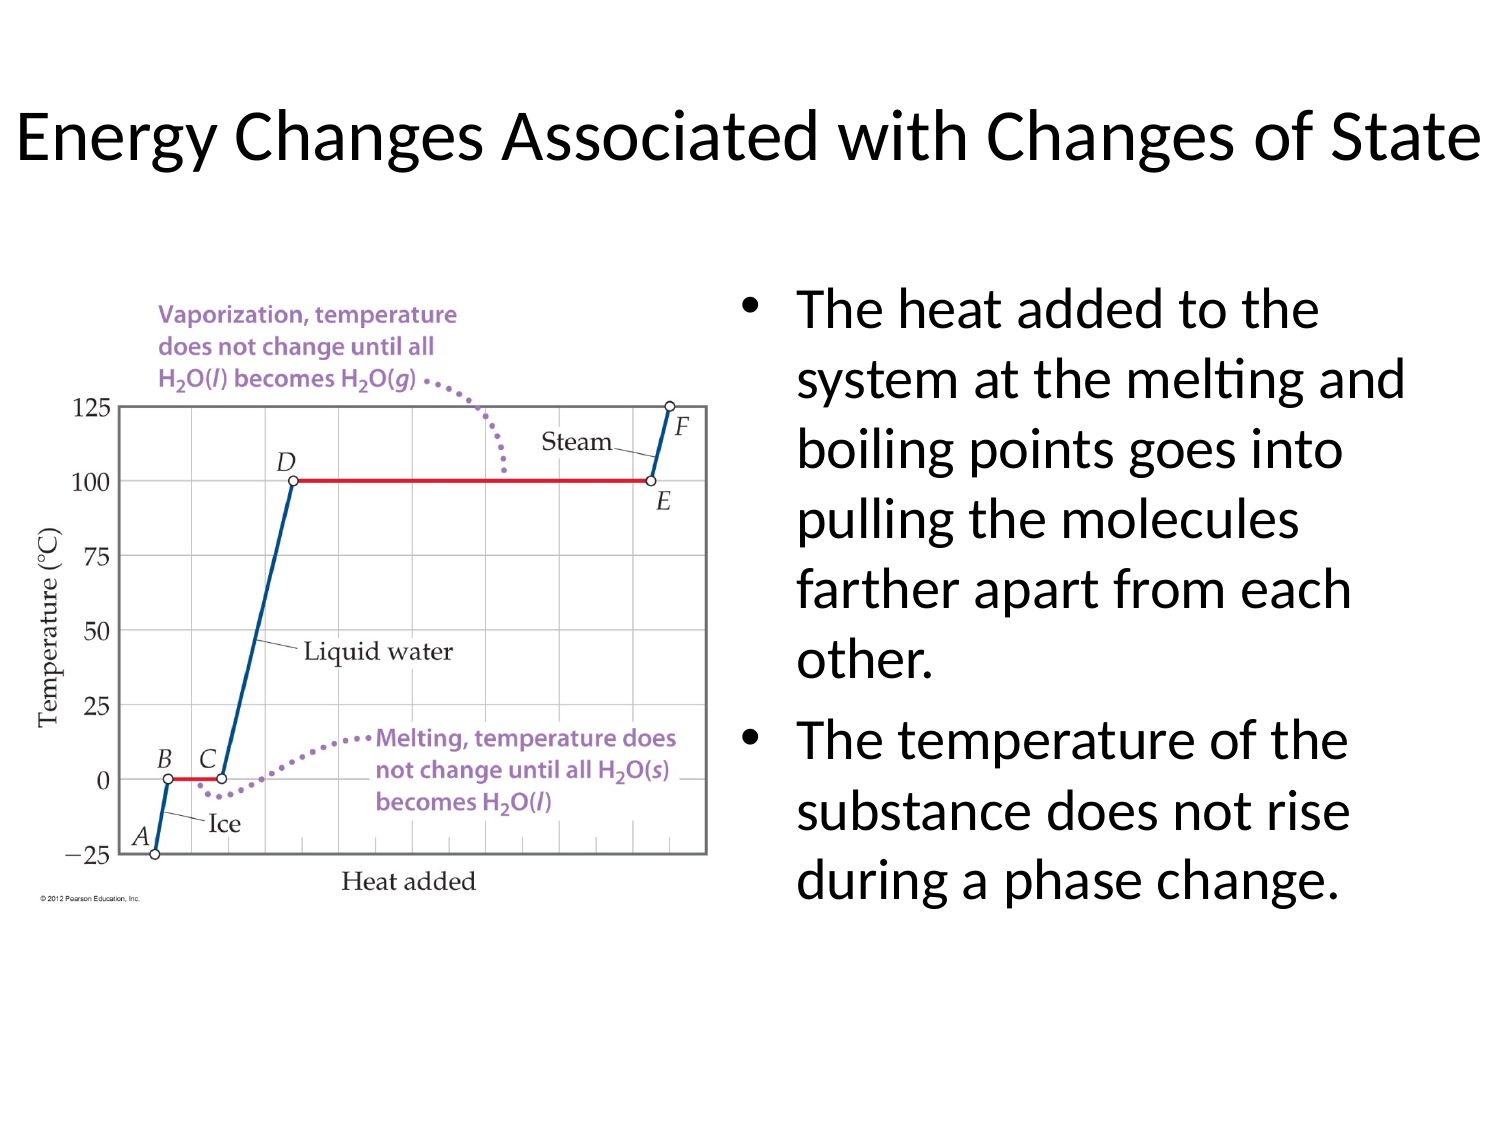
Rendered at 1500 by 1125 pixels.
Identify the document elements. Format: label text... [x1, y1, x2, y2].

list The heat added to the system at the melting and boiling points goes into pulling the molecules farther apart from each other. The temperature of the substance does not rise during a phase change. [725, 262, 1463, 1013]
title Energy Changes Associated with Changes of State [0, 37, 1500, 225]
picture [32, 299, 713, 908]
